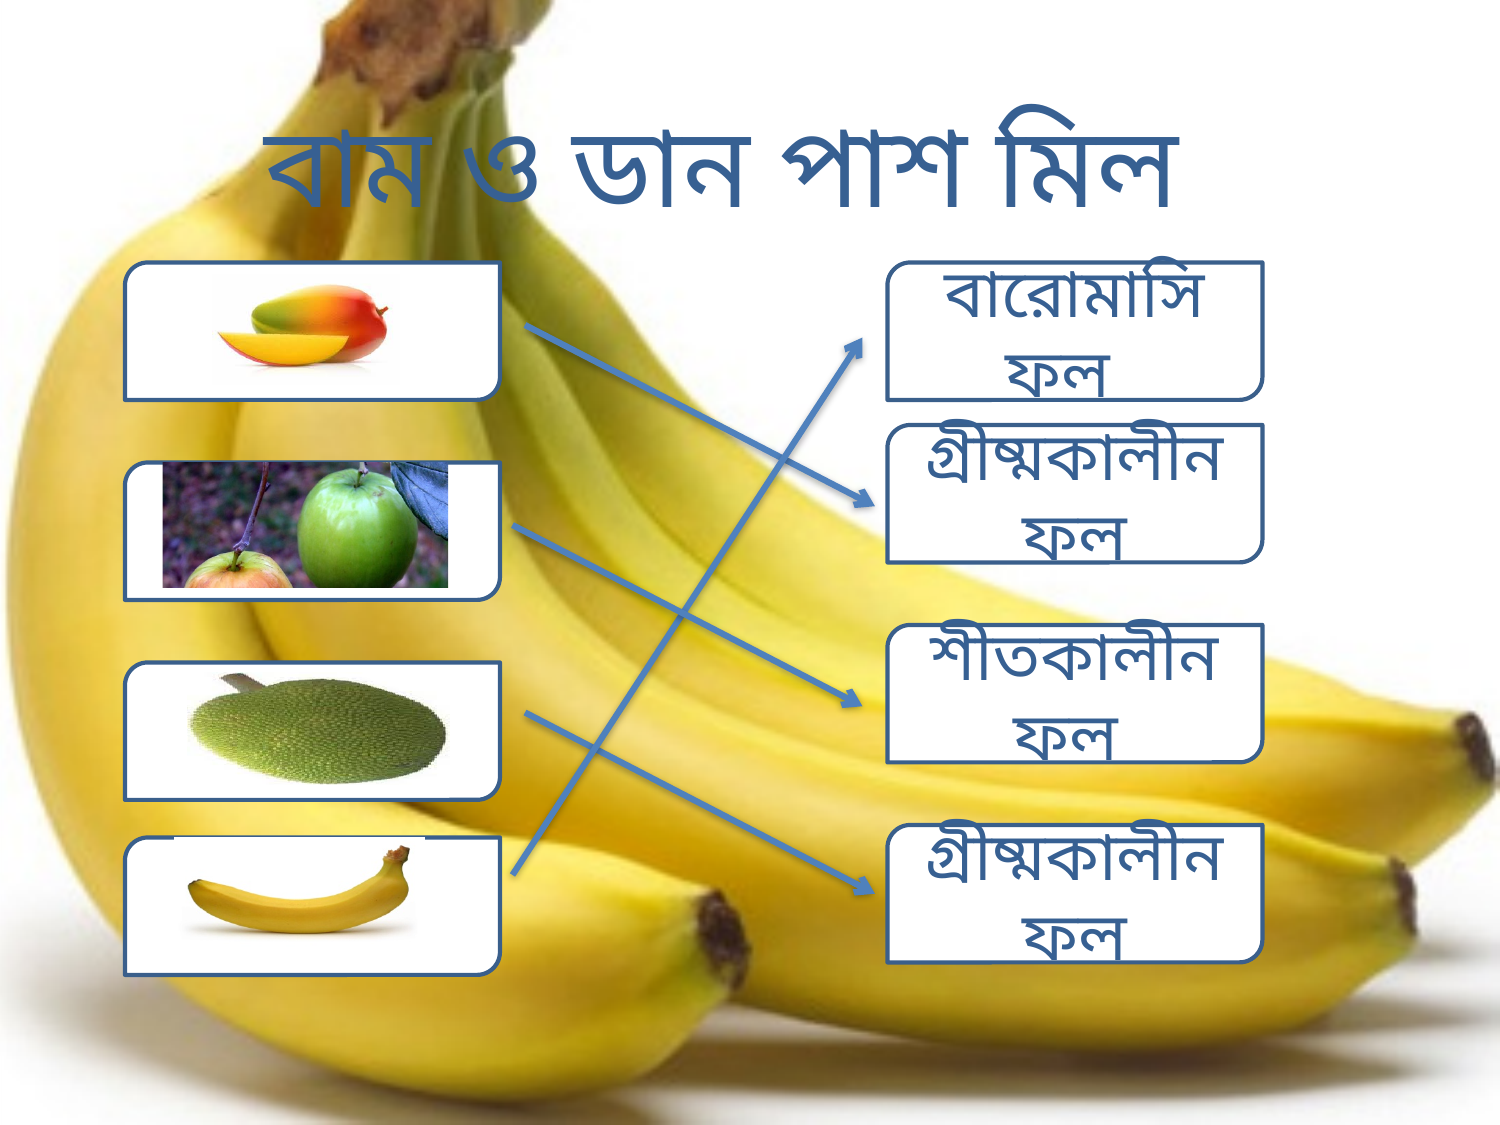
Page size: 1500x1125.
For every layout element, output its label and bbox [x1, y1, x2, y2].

text_box [512, 337, 863, 524]
text_box [524, 324, 876, 507]
text_box [524, 712, 876, 894]
picture [0, 0, 1500, 1125]
text_box [512, 713, 863, 876]
text_box [512, 524, 863, 707]
text_box [124, 262, 501, 401]
